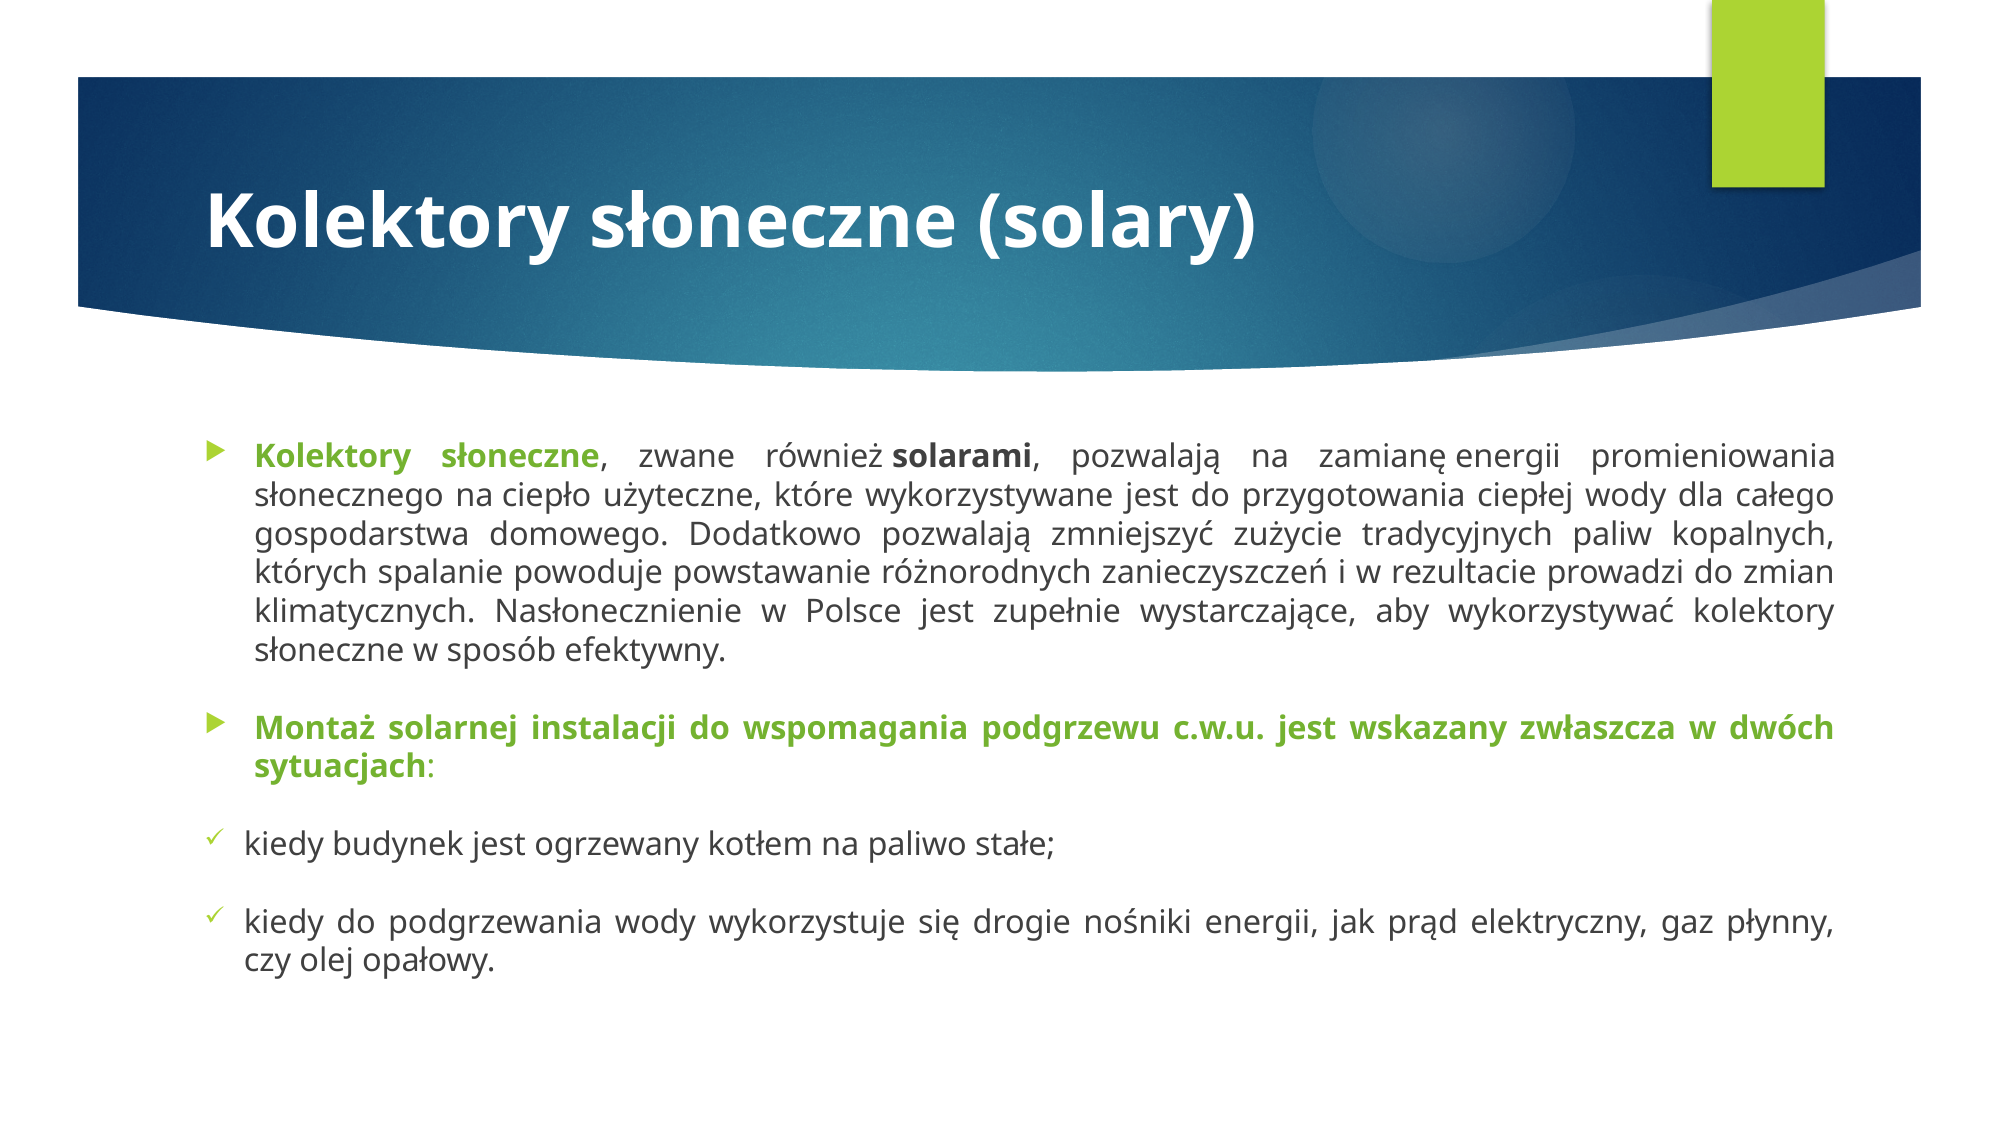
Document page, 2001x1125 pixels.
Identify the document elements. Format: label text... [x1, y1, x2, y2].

text_box Kolektory słoneczne, zwane również solarami, pozwalają na zamianę energii promieniowania słonecznego na ciepło użyteczne, które wykorzystywane jest do przygotowania ciepłej wody dla całego gospodarstwa domowego. Dodatkowo pozwalają zmniejszyć zużycie tradycyjnych paliw kopalnych, których spalanie powoduje powstawanie różnorodnych zanieczyszczeń i w rezultacie prowadzi do zmian klimatycznych. Nasłonecznienie w Polsce jest zupełnie wystarczające, aby wykorzystywać kolektory słoneczne w sposób efektywny. Montaż solarnej instalacji do wspomagania podgrzewu c.w.u. jest wskazany zwłaszcza w dwóch sytuacjach: kiedy budynek jest ogrzewany kotłem na paliwo stałe; kiedy do podgrzewania wody wykorzystuje się drogie nośniki energii, jak prąd elektryczny, gaz płynny, czy olej opałowy. [189, 427, 1852, 988]
title Kolektory słoneczne (solary) [189, 159, 1627, 276]
